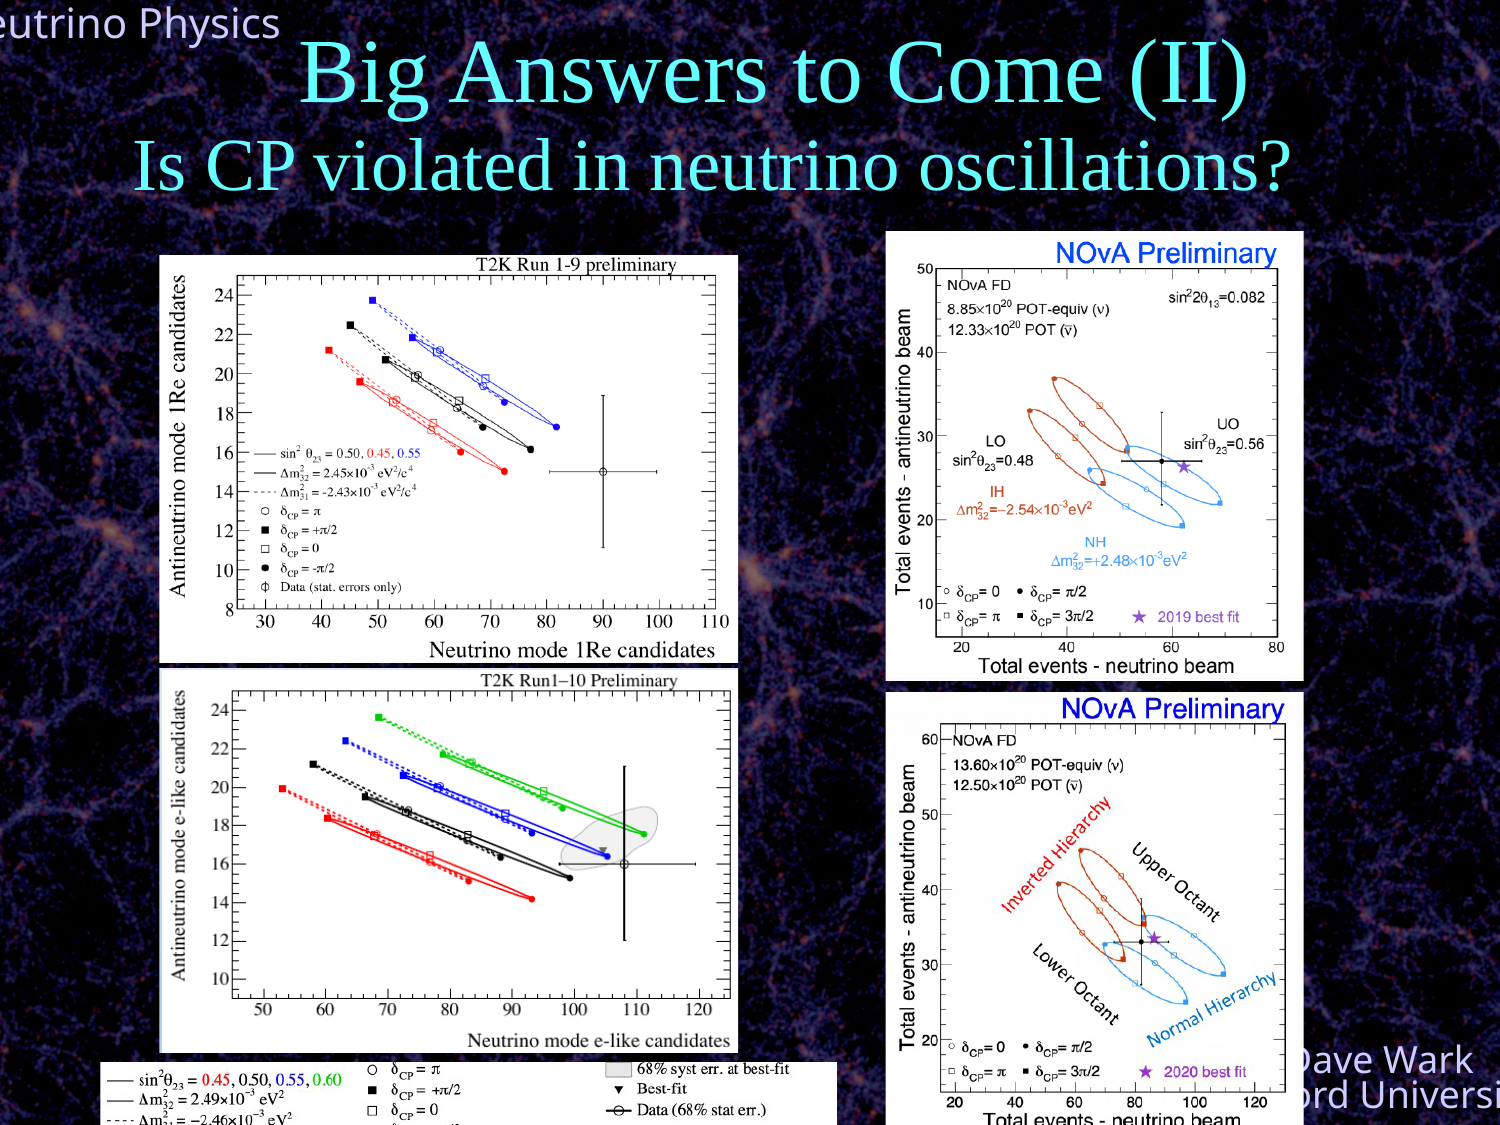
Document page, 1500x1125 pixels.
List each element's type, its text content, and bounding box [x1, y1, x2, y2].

picture [0, 0, 1500, 1125]
text_box Big Answers to Come (II) [283, 0, 1500, 138]
text_box Is CP violated in neutrino oscillations? [117, 89, 1424, 232]
